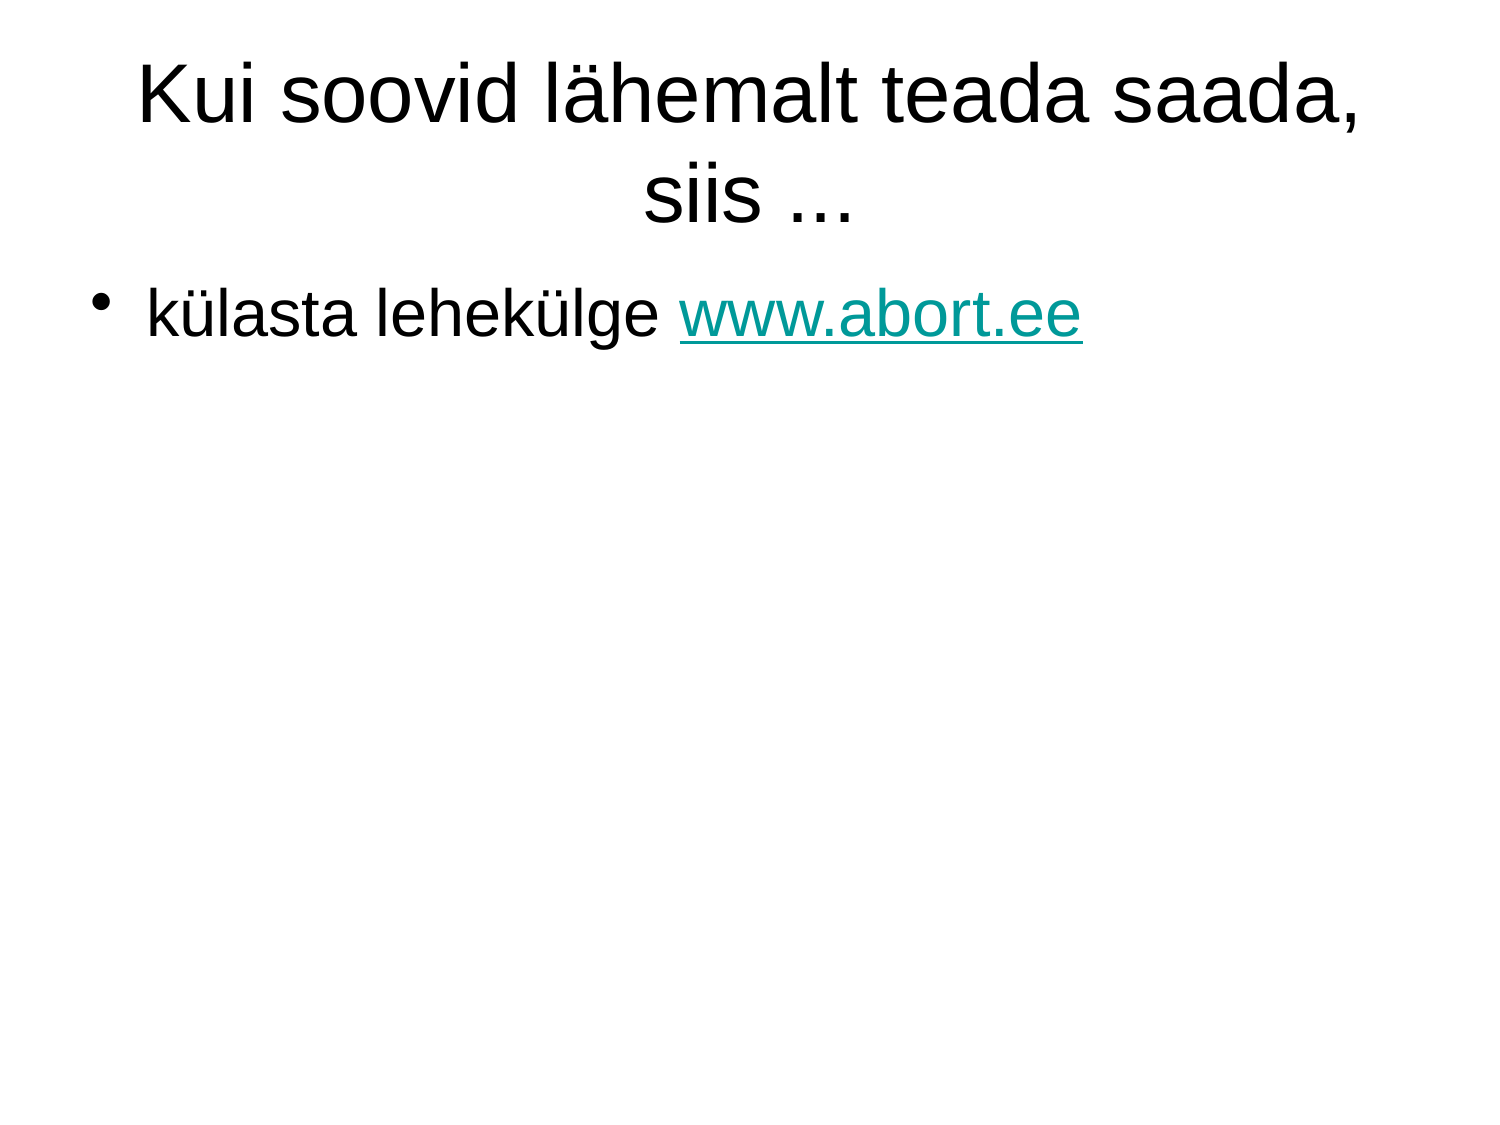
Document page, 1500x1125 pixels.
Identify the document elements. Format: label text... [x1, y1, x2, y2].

list külasta lehekülge www.abort.ee [75, 262, 1425, 1005]
title Kui soovid lähemalt teada saada, siis ... [75, 45, 1425, 233]
